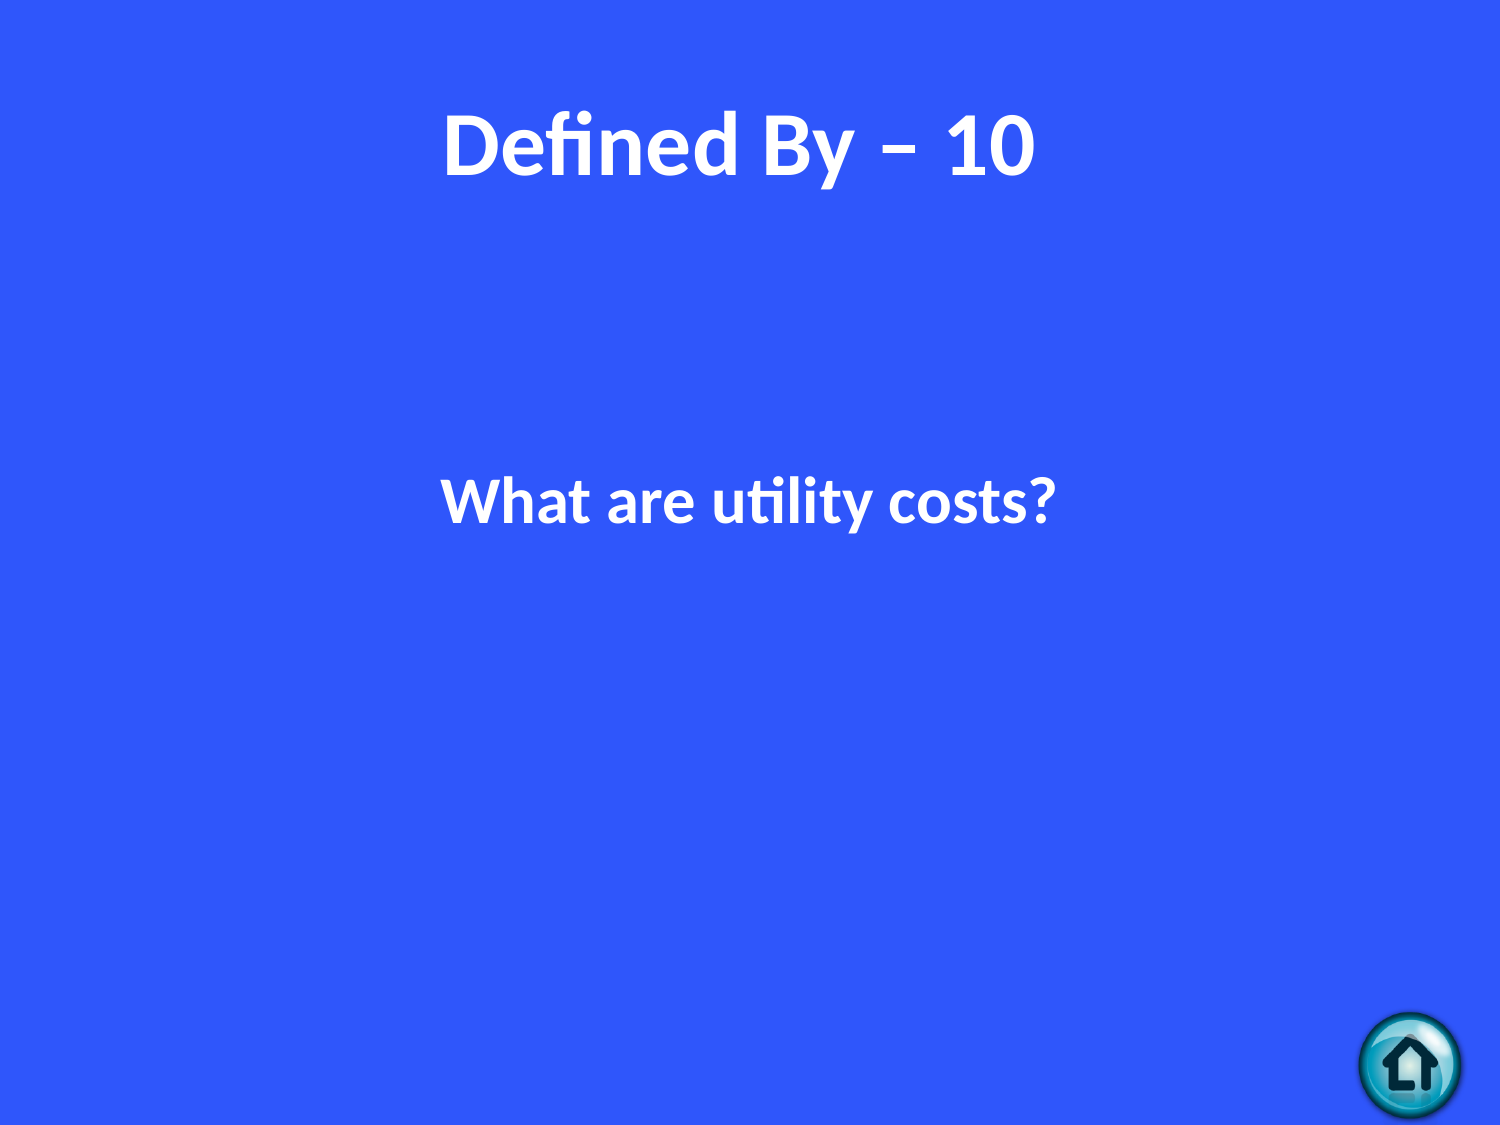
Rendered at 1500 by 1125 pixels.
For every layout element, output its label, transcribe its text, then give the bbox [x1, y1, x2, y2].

picture [1349, 1006, 1469, 1125]
list What are utility costs? [74, 262, 1426, 1006]
title Defined By – 10 [74, 44, 1426, 233]
